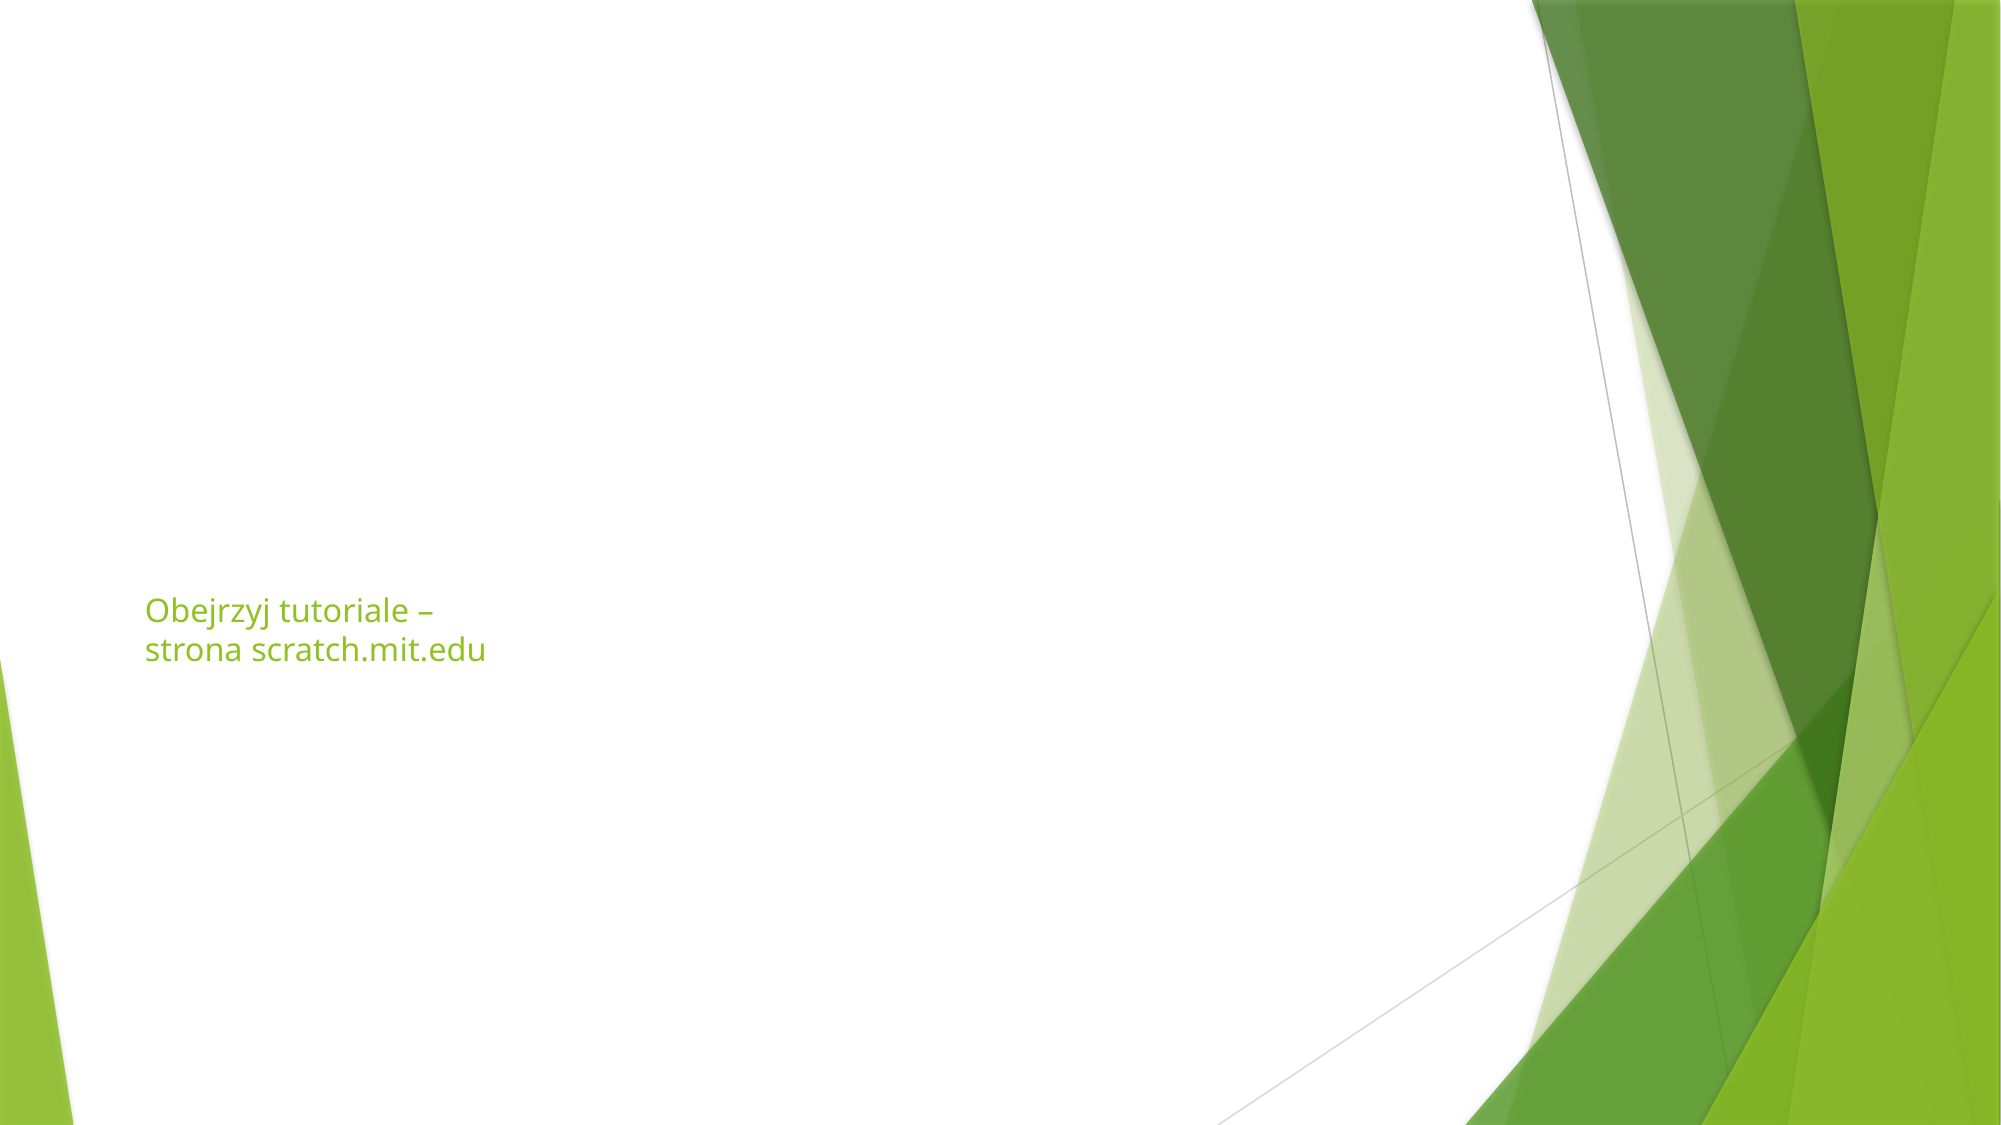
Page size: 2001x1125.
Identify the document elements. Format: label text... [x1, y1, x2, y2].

title Obejrzyj tutoriale – strona scratch.mit.edu [130, 259, 1541, 793]
